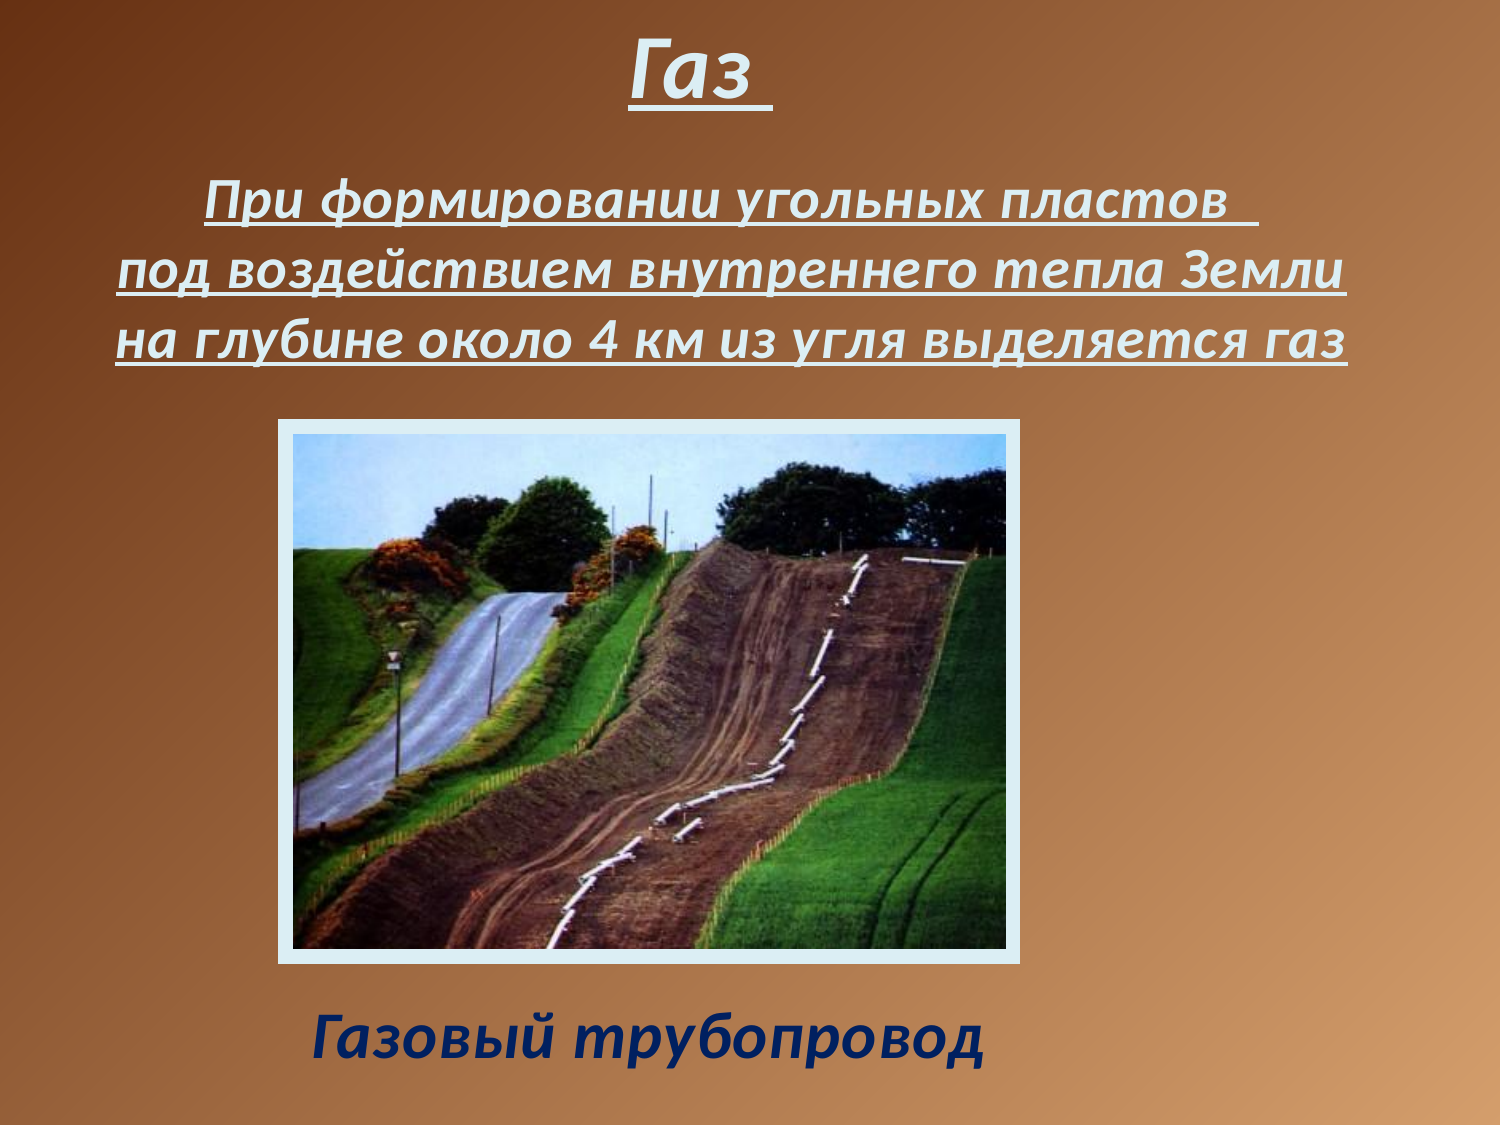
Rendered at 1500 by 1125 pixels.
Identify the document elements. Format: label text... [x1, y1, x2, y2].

text_box Газ [613, 0, 789, 125]
picture [292, 433, 1007, 950]
text_box При формировании угольных пластов под воздействием внутреннего тепла Земли на глубине около 4 км из угля выделяется газ [99, 152, 1363, 378]
text_box Газовый трубопровод [296, 984, 1000, 1079]
